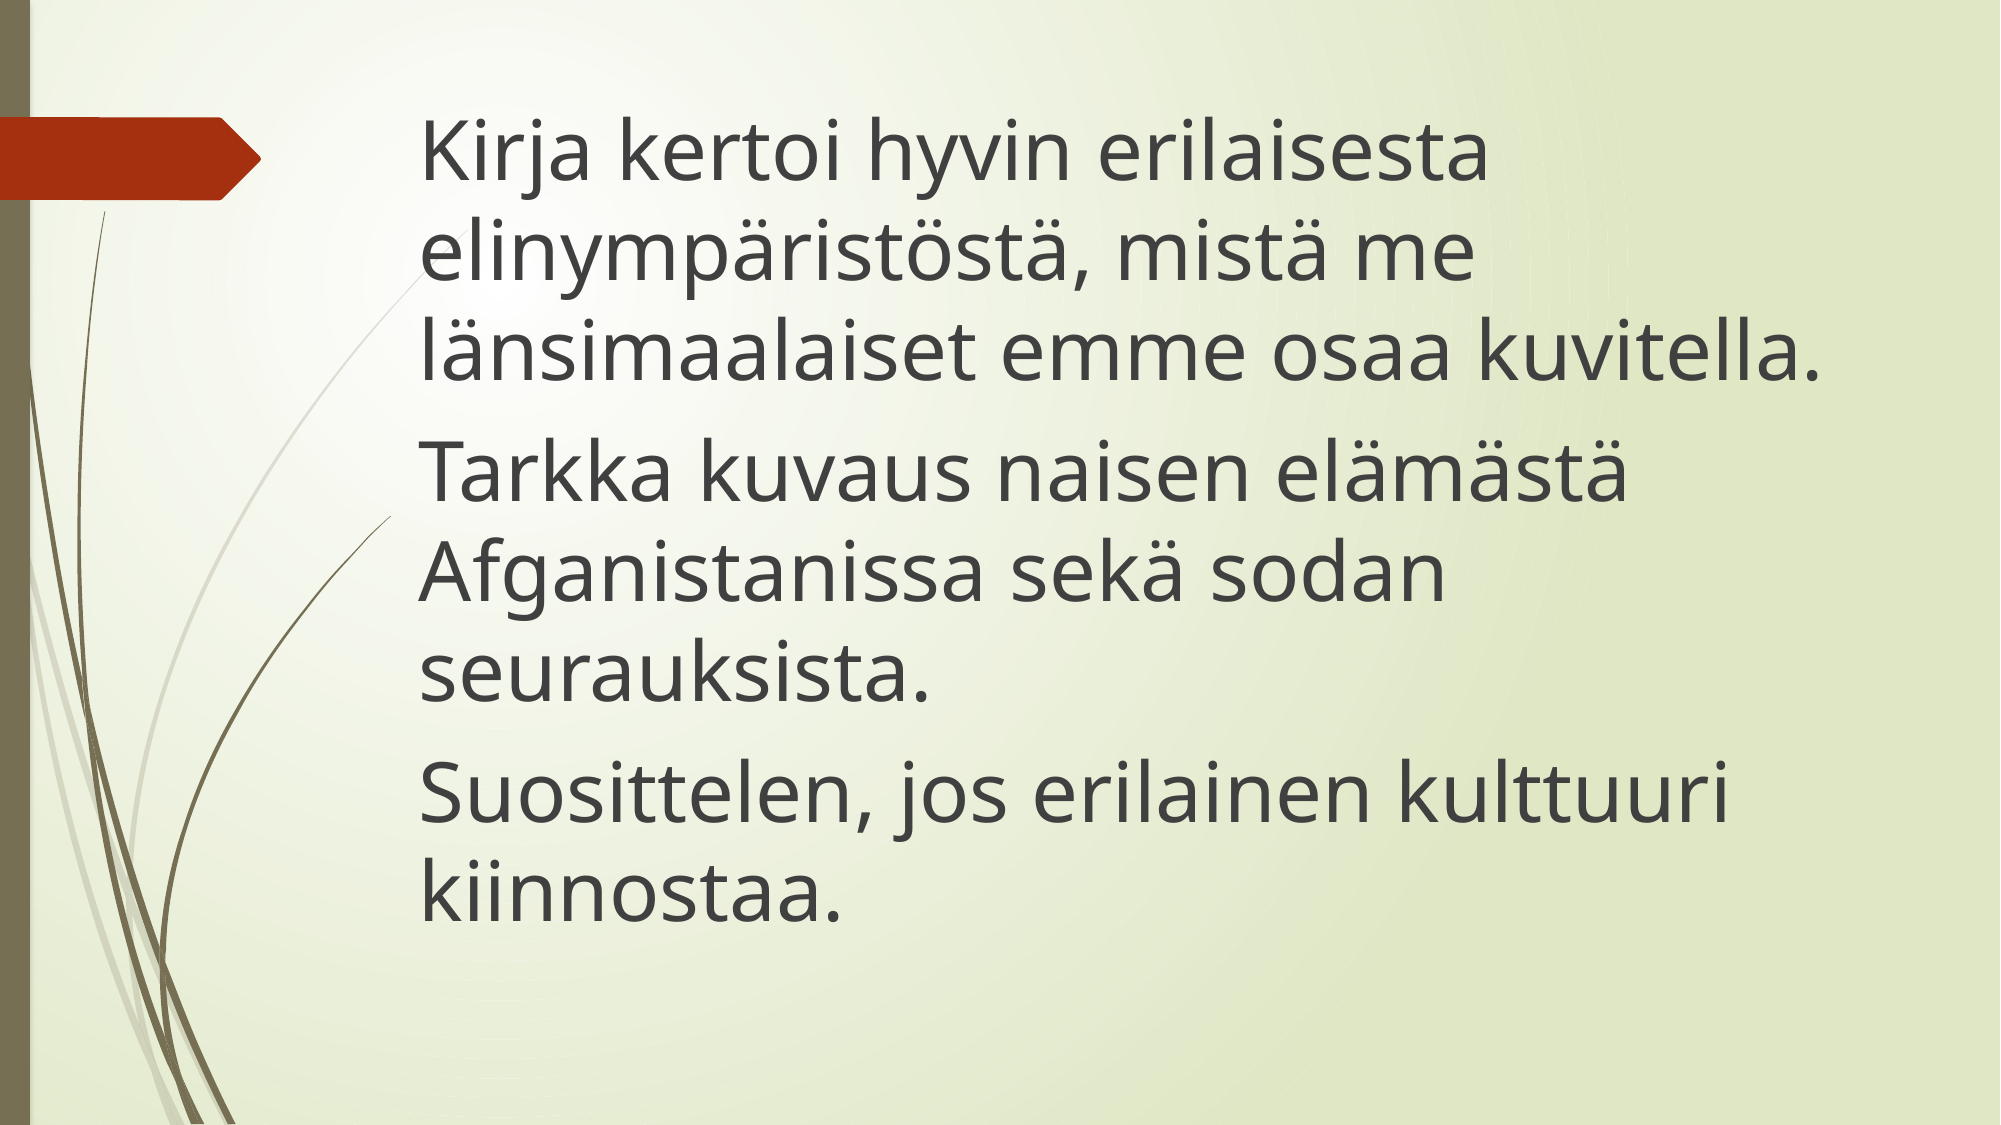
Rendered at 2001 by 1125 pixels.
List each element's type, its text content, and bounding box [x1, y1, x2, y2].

list Kirja kertoi hyvin erilaisesta elinympäristöstä, mistä me länsimaalaiset emme osaa kuvitella. Tarkka kuvaus naisen elämästä Afganistanissa sekä sodan seurauksista. Suosittelen, jos erilainen kulttuuri kiinnostaa. [403, 89, 1867, 710]
